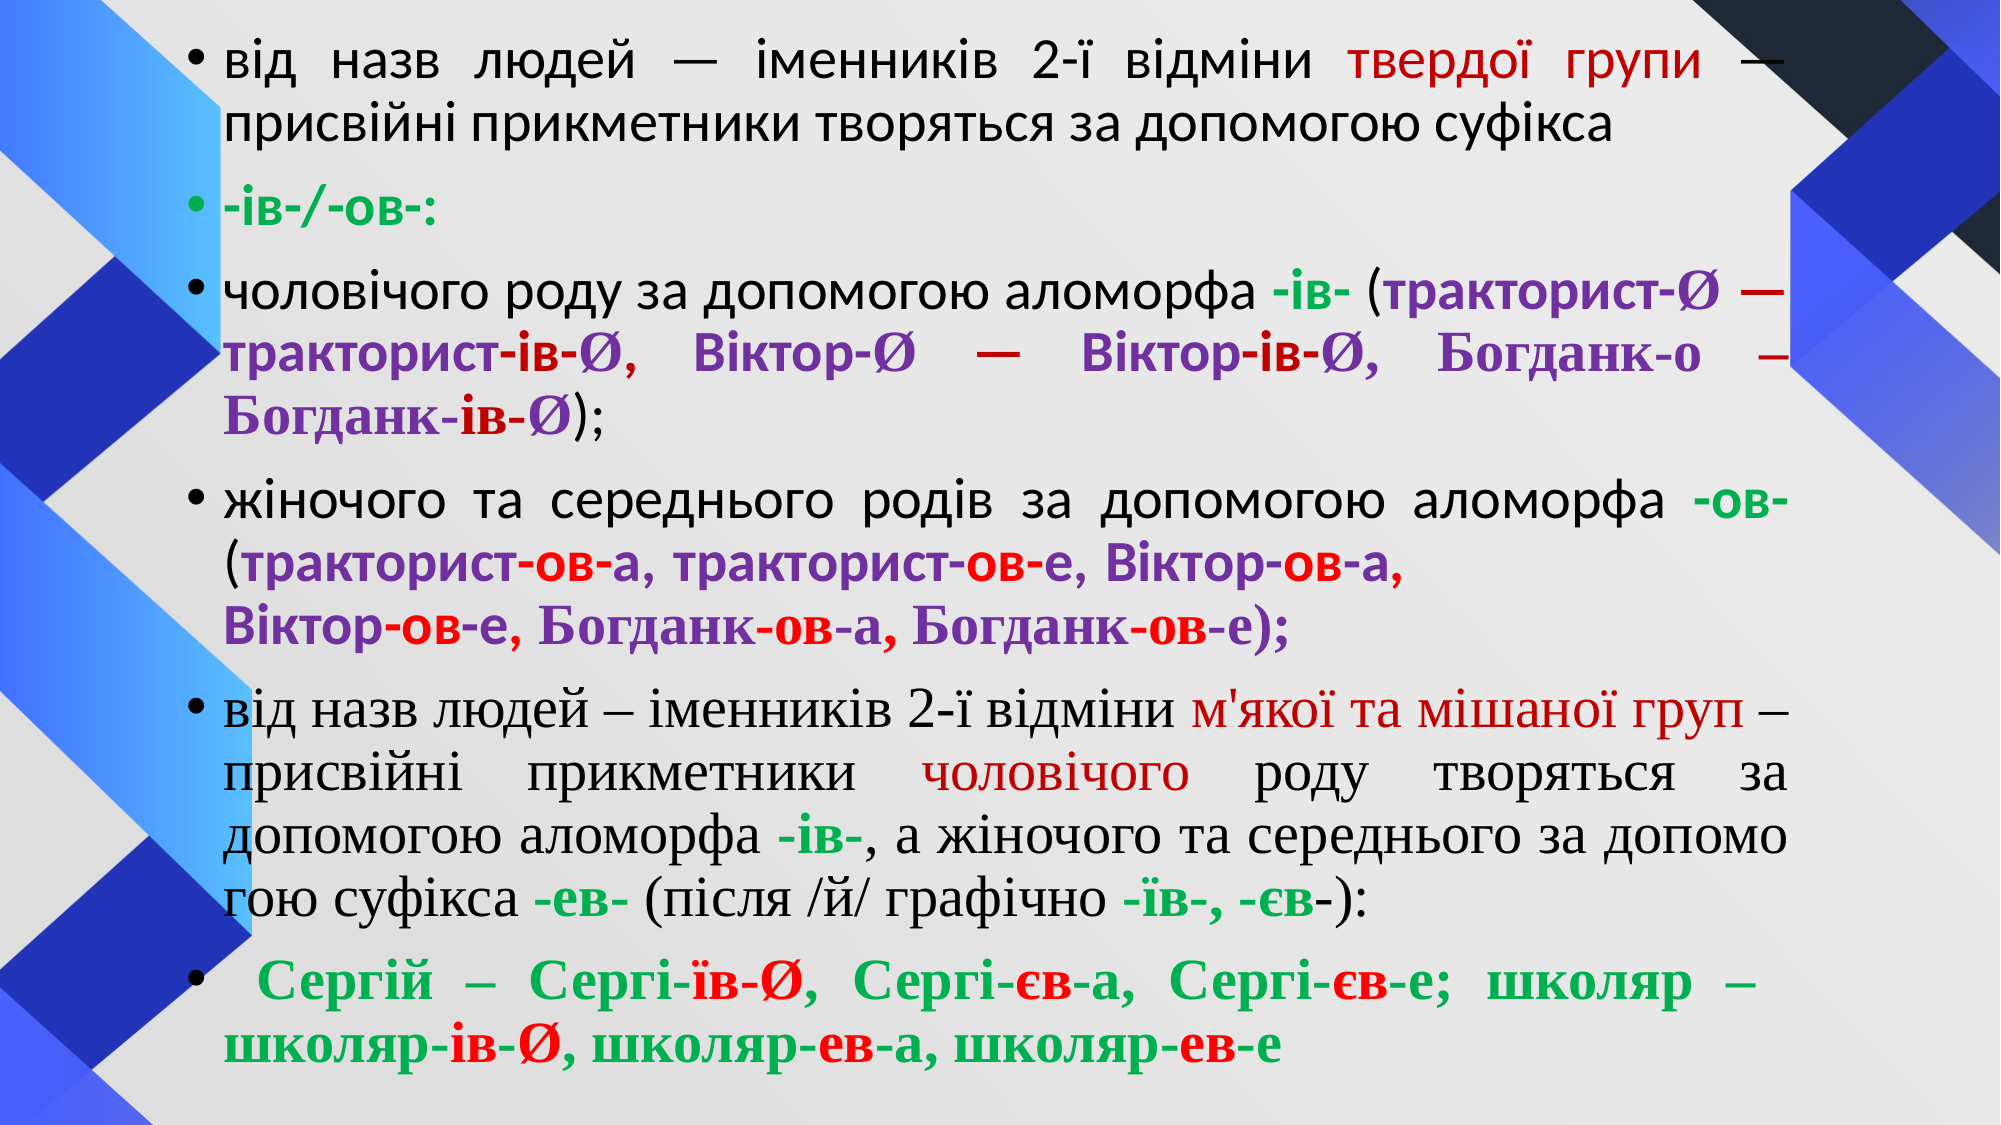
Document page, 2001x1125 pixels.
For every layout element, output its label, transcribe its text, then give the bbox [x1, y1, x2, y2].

list від назв людей — іменників 2-ї відміни твердої групи — присвійні прикметники творяться за допомогою суфікса -ів-/-ов-: чоловічого роду за допомогою аломорфа -ів- (тракторист-Ø — тракторист-ів-Ø, Віктор-Ø — Віктор-ів-Ø, Богданк-о –Богданк-ів-Ø); жіночого та середнього родів за допомогою аломорфа -ов- (тракторист-ов-а, тракторист-ов-е, Віктор-ов-а, Віктор-ов-е, Богданк-ов-а, Богданк-ов-е); від назв людей – іменників 2-ї відміни м'якої та міша­ної груп – присвійні прикметники чоловічого роду творяться за допомогою аломорфа -ів-, а жіночого та середнього за допомо­гою суфікса -ев- (після /й/ графічно -їв-, -єв-): Сергій – Сергі-їв-Ø, Сергі-єв-а, Сергі-єв-е; школяр – школяр-ів-Ø, школяр-ев-а, школяр-ев-е [171, 21, 1804, 1125]
picture [0, 0, 2000, 1125]
